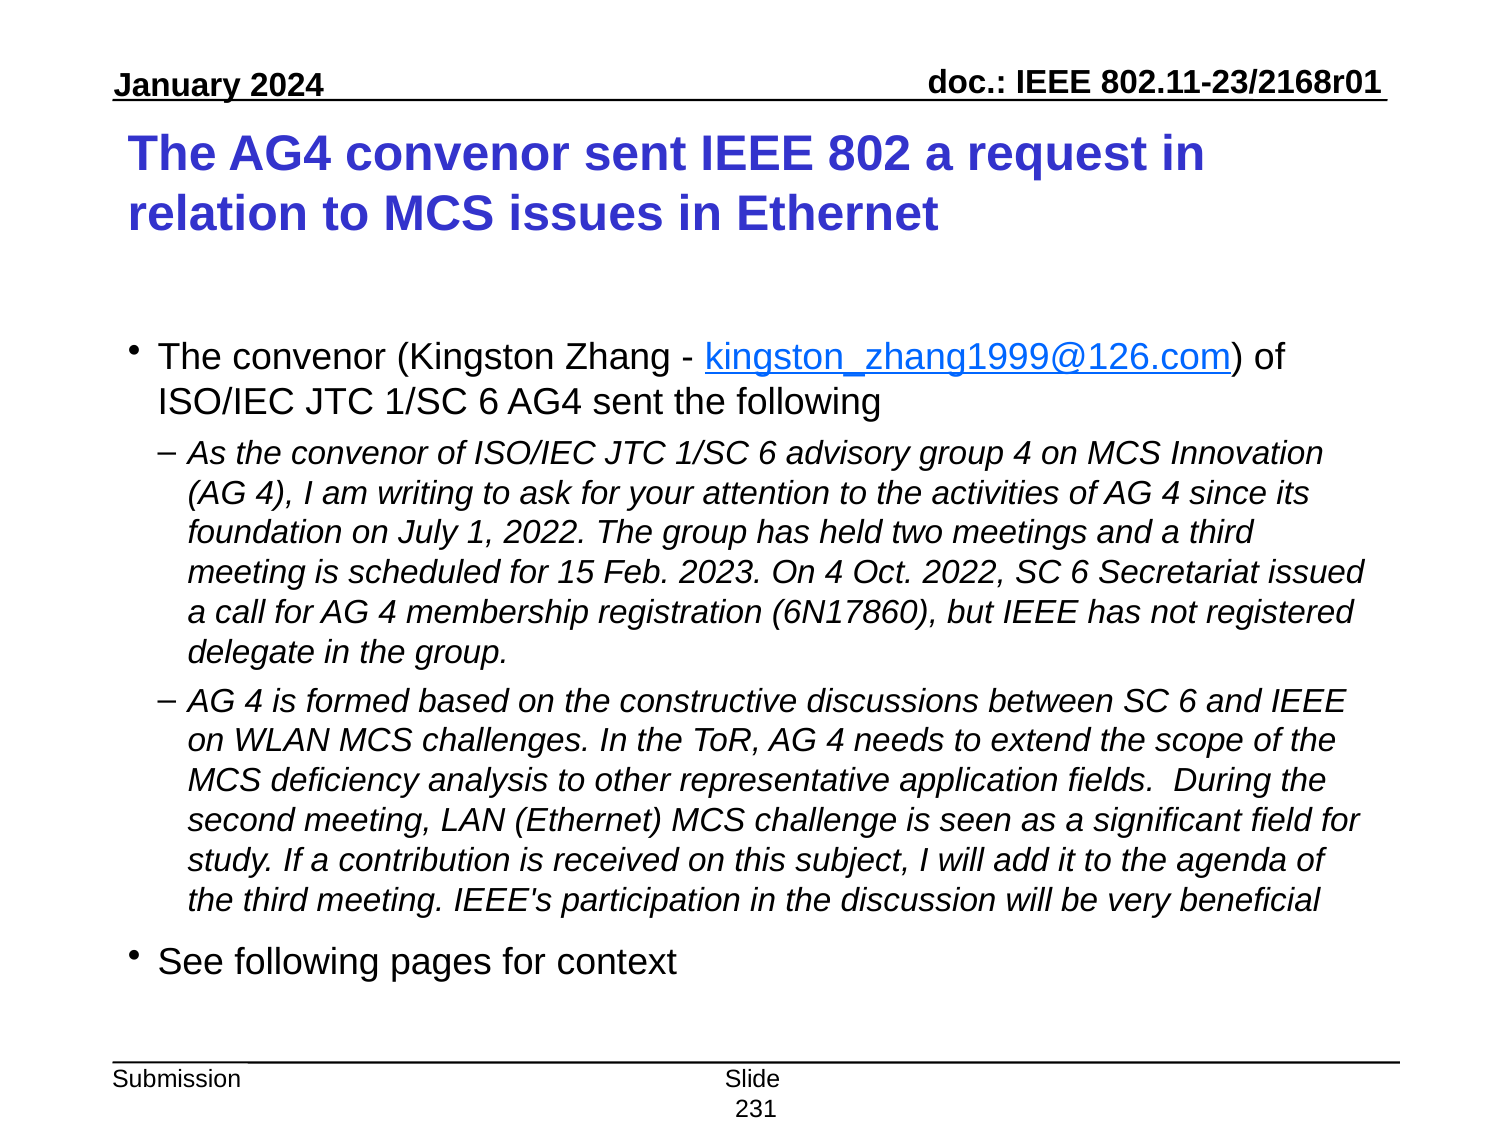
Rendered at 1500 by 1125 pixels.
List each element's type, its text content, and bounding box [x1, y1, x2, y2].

title The AG4 convenor sent IEEE 802 a request in relation to MCS issues in Ethernet [112, 112, 1388, 288]
list The convenor (Kingston Zhang - kingston_zhang1999@126.com) of ISO/IEC JTC 1/SC 6 AG4 sent the following As the convenor of ISO/IEC JTC 1/SC 6 advisory group 4 on MCS Innovation (AG 4), I am writing to ask for your attention to the activities of AG 4 since its foundation on July 1, 2022. The group has held two meetings and a third meeting is scheduled for 15 Feb. 2023. On 4 Oct. 2022, SC 6 Secretariat issued a call for AG 4 membership registration (6N17860), but IEEE has not registered delegate in the group. AG 4 is formed based on the constructive discussions between SC 6 and IEEE on WLAN MCS challenges. In the ToR, AG 4 needs to extend the scope of the MCS deficiency analysis to other representative application fields. During the second meeting, LAN (Ethernet) MCS challenge is seen as a significant field for study. If a contribution is received on this subject, I will add it to the agenda of the third meeting. IEEE's participation in the discussion will be very beneficial See following pages for context [112, 324, 1388, 1000]
slide_number Slide 231 [709, 1061, 803, 1093]
